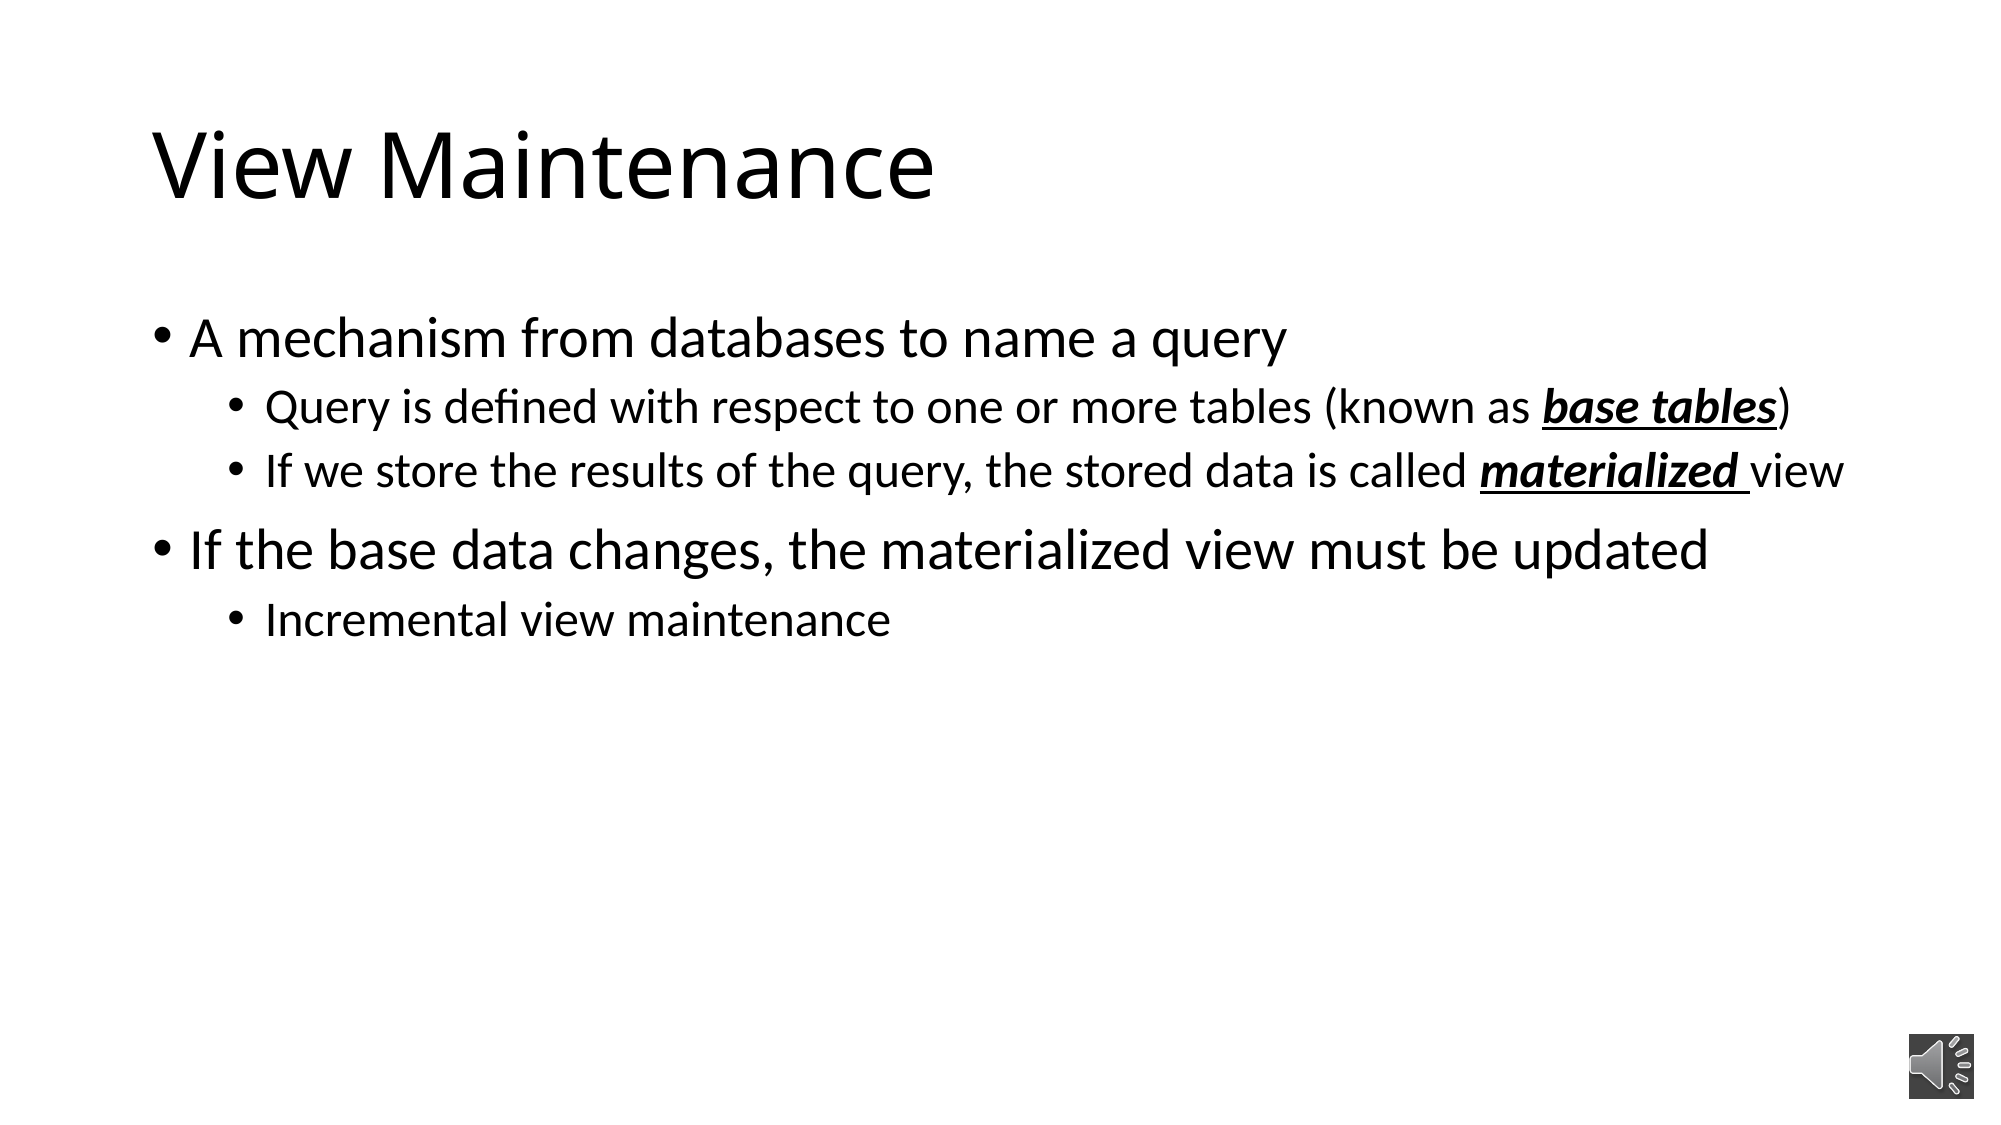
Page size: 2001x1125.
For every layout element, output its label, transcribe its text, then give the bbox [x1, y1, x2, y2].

title View Maintenance [137, 59, 1863, 278]
picture [1908, 1033, 1975, 1100]
list A mechanism from databases to name a query Query is defined with respect to one or more tables (known as base tables) If we store the results of the query, the stored data is called materialized view If the base data changes, the materialized view must be updated Incremental view maintenance [137, 299, 1863, 1014]
